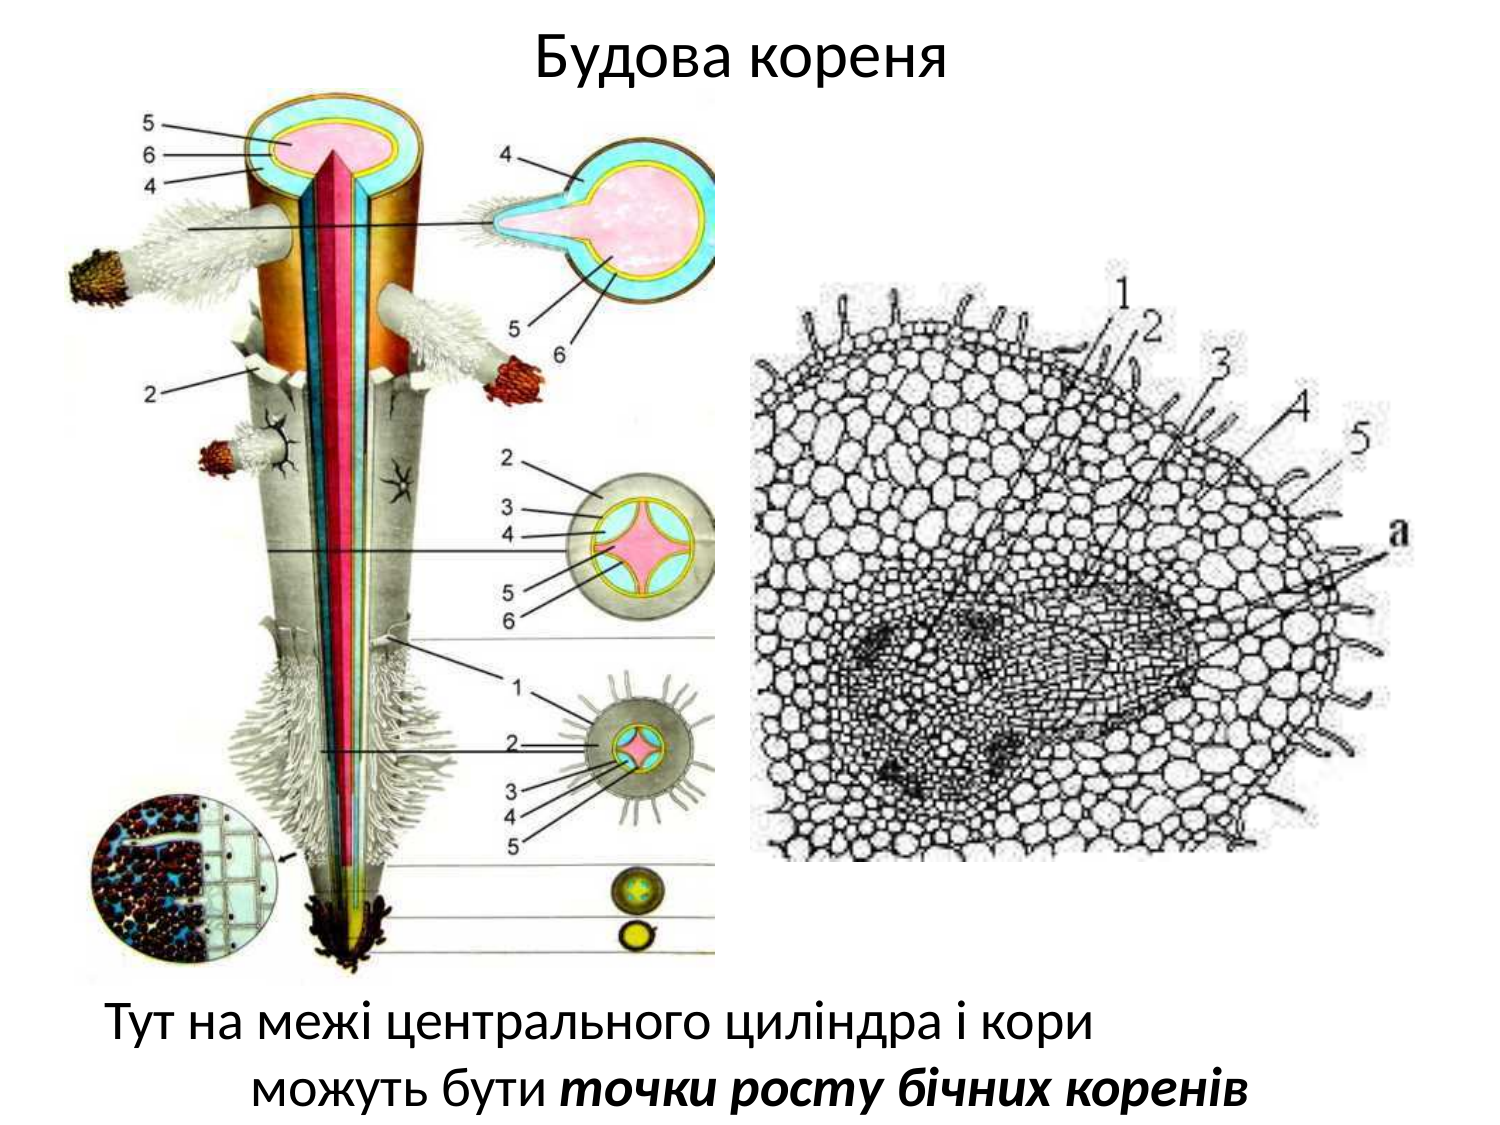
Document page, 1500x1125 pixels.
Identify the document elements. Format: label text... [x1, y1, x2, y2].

picture [64, 88, 715, 986]
list Тут на межі центрального циліндра і кори можуть бути точки росту бічних коренів [75, 975, 1425, 1125]
picture [749, 212, 1474, 863]
title Будова кореня [75, 0, 1425, 102]
